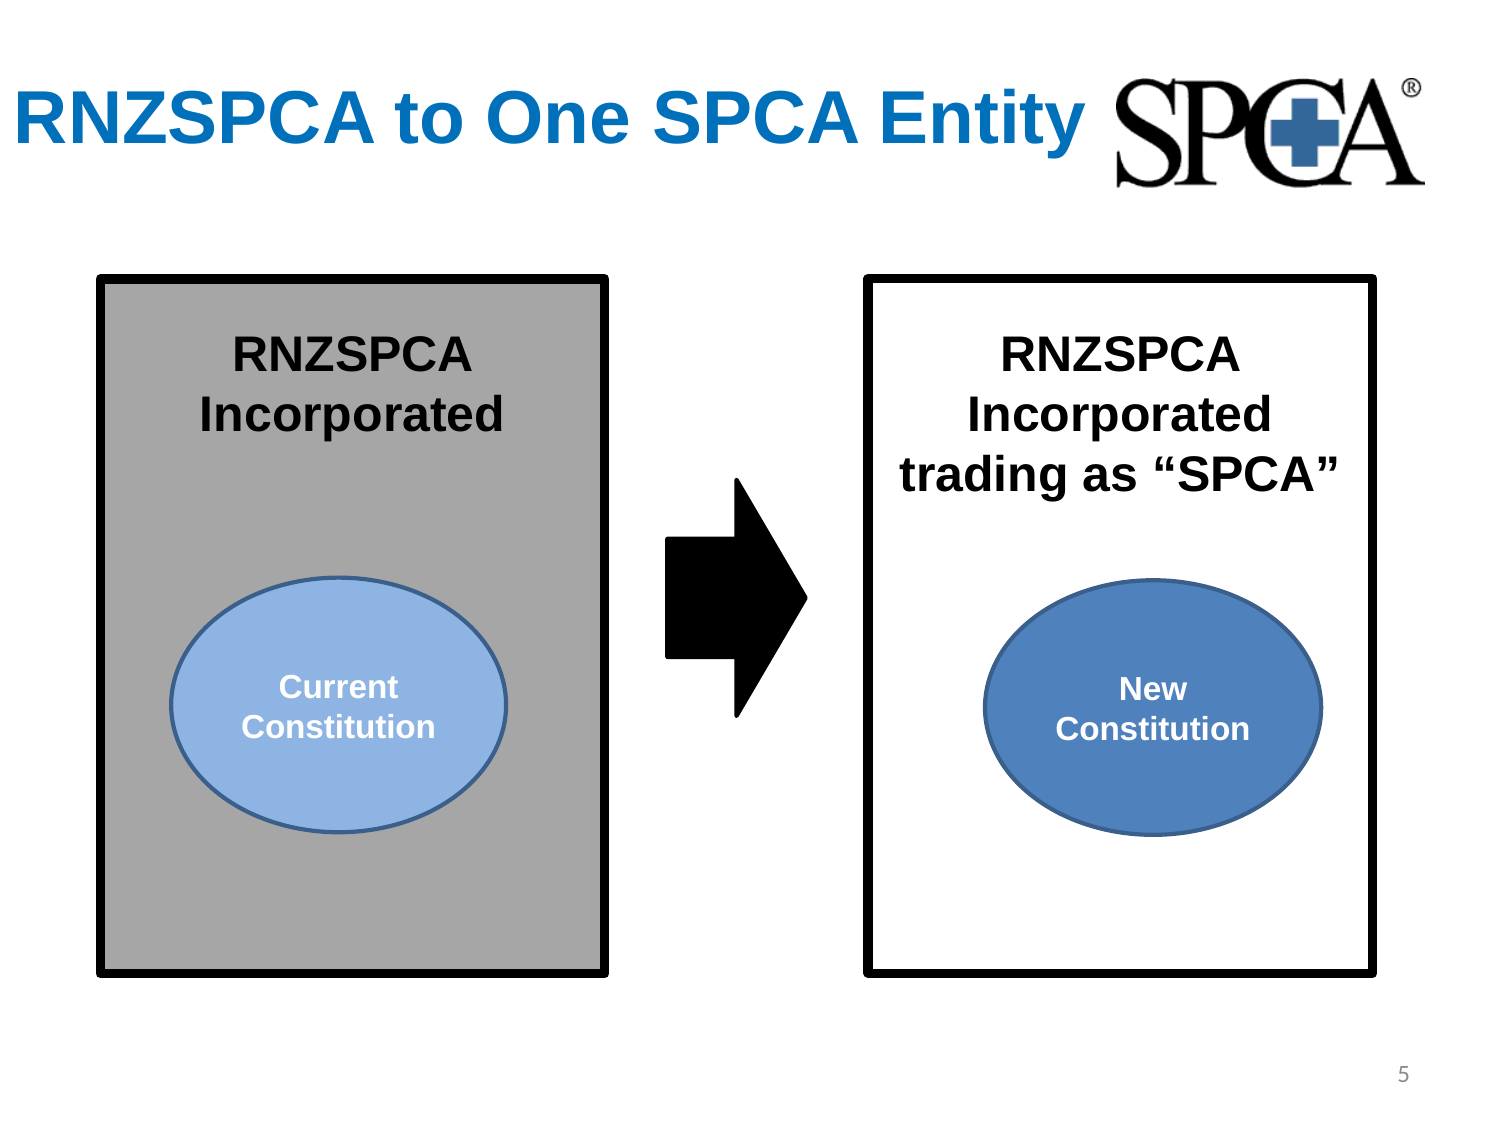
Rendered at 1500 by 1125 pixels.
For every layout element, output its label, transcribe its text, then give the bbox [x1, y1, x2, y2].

list [76, 231, 1427, 974]
text_box [665, 477, 808, 719]
title RNZSPCA to One SPCA Entity [0, 20, 1349, 208]
text_box RNZSPCA Incorporated trading as “SPCA” [868, 278, 1373, 974]
text_box New Constitution [982, 578, 1324, 837]
text_box RNZSPCA Incorporated [100, 278, 605, 974]
picture [1349, 78, 1425, 189]
slide_number 5 [1074, 1042, 1425, 1103]
text_box Current Constitution [169, 575, 509, 835]
